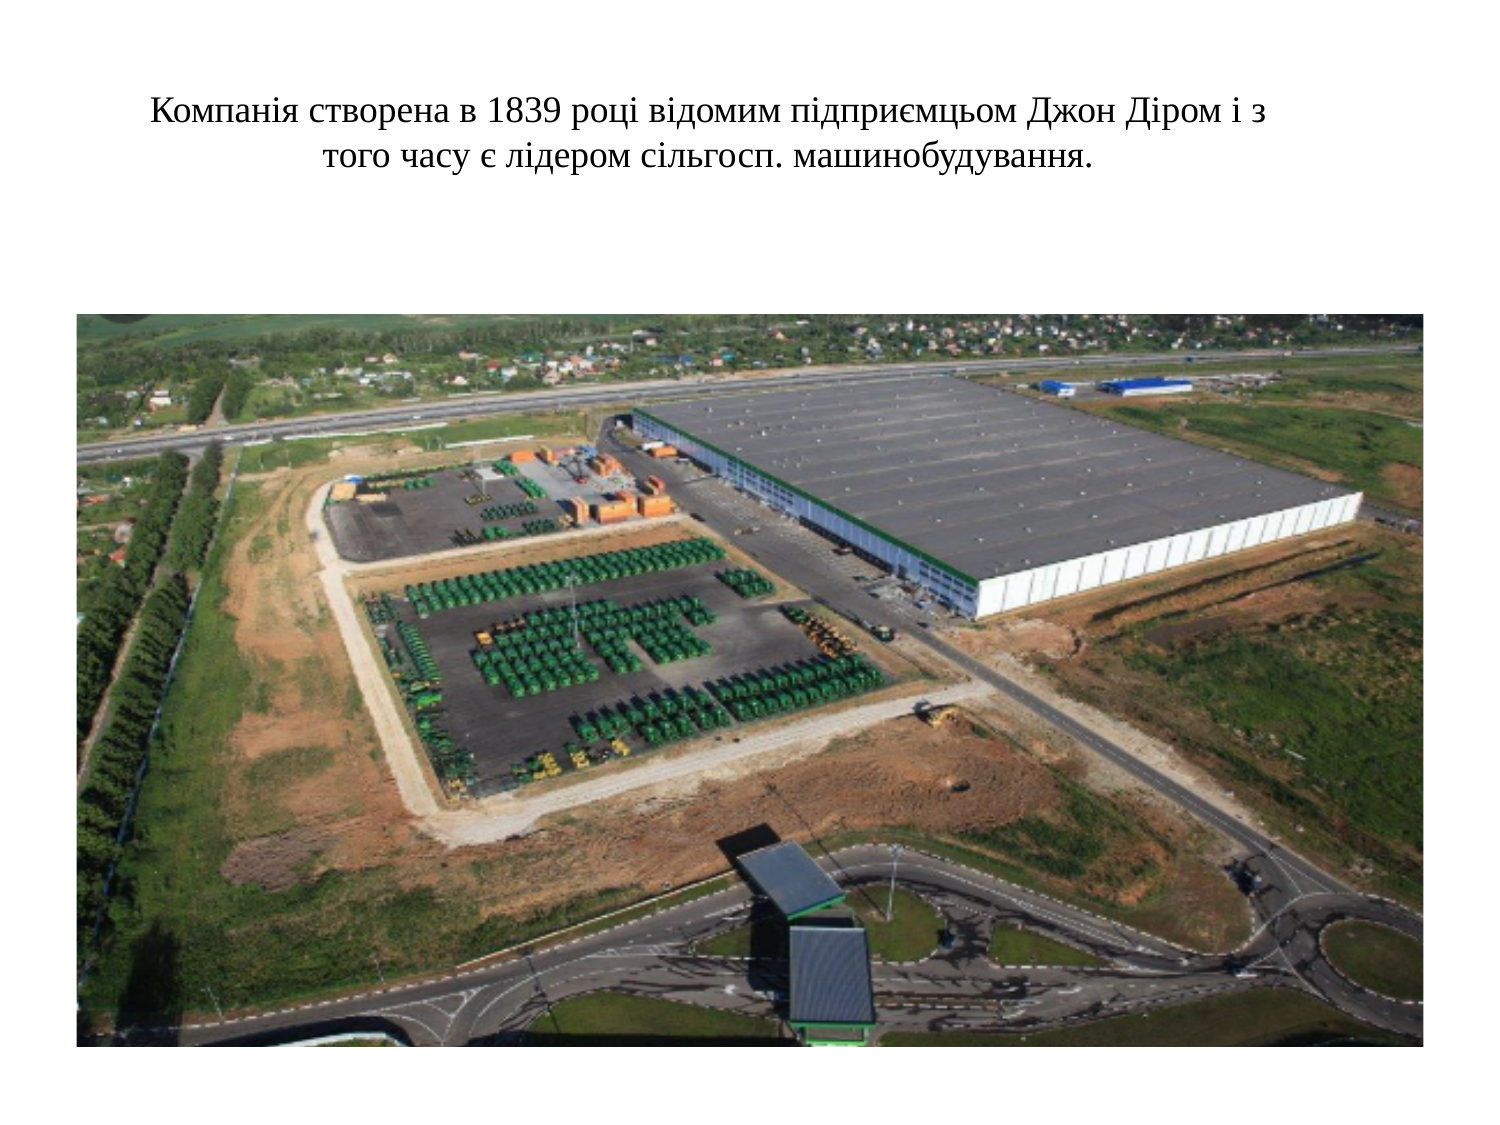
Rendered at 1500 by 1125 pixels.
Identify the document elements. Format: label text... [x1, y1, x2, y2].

text_box Компанія створена в 1839 році відомим підприємцьом Джон Діром і з того часу є лідером сільгосп. машинобудування. [123, 78, 1294, 183]
picture [76, 314, 1424, 1048]
